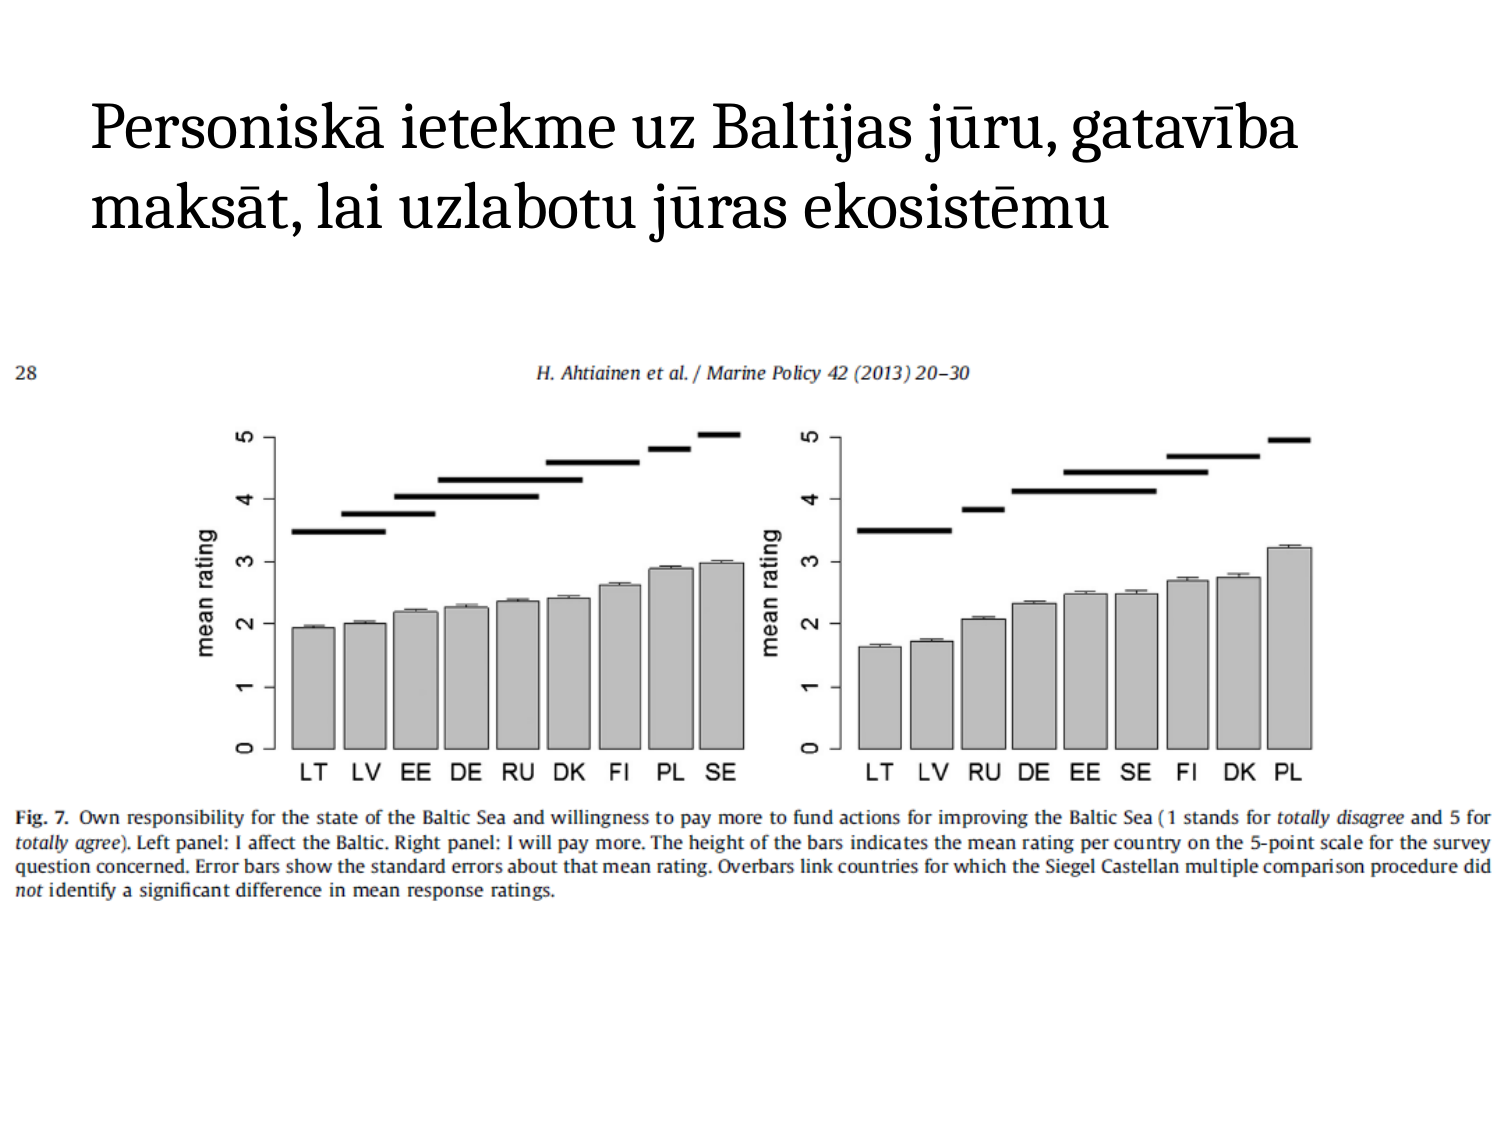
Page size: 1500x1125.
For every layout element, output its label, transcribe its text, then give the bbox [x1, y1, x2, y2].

title Personiskā ietekme uz Baltijas jūru, gatavība maksāt, lai uzlabotu jūras ekosistēmu [75, 45, 1425, 279]
picture [0, 349, 1500, 908]
